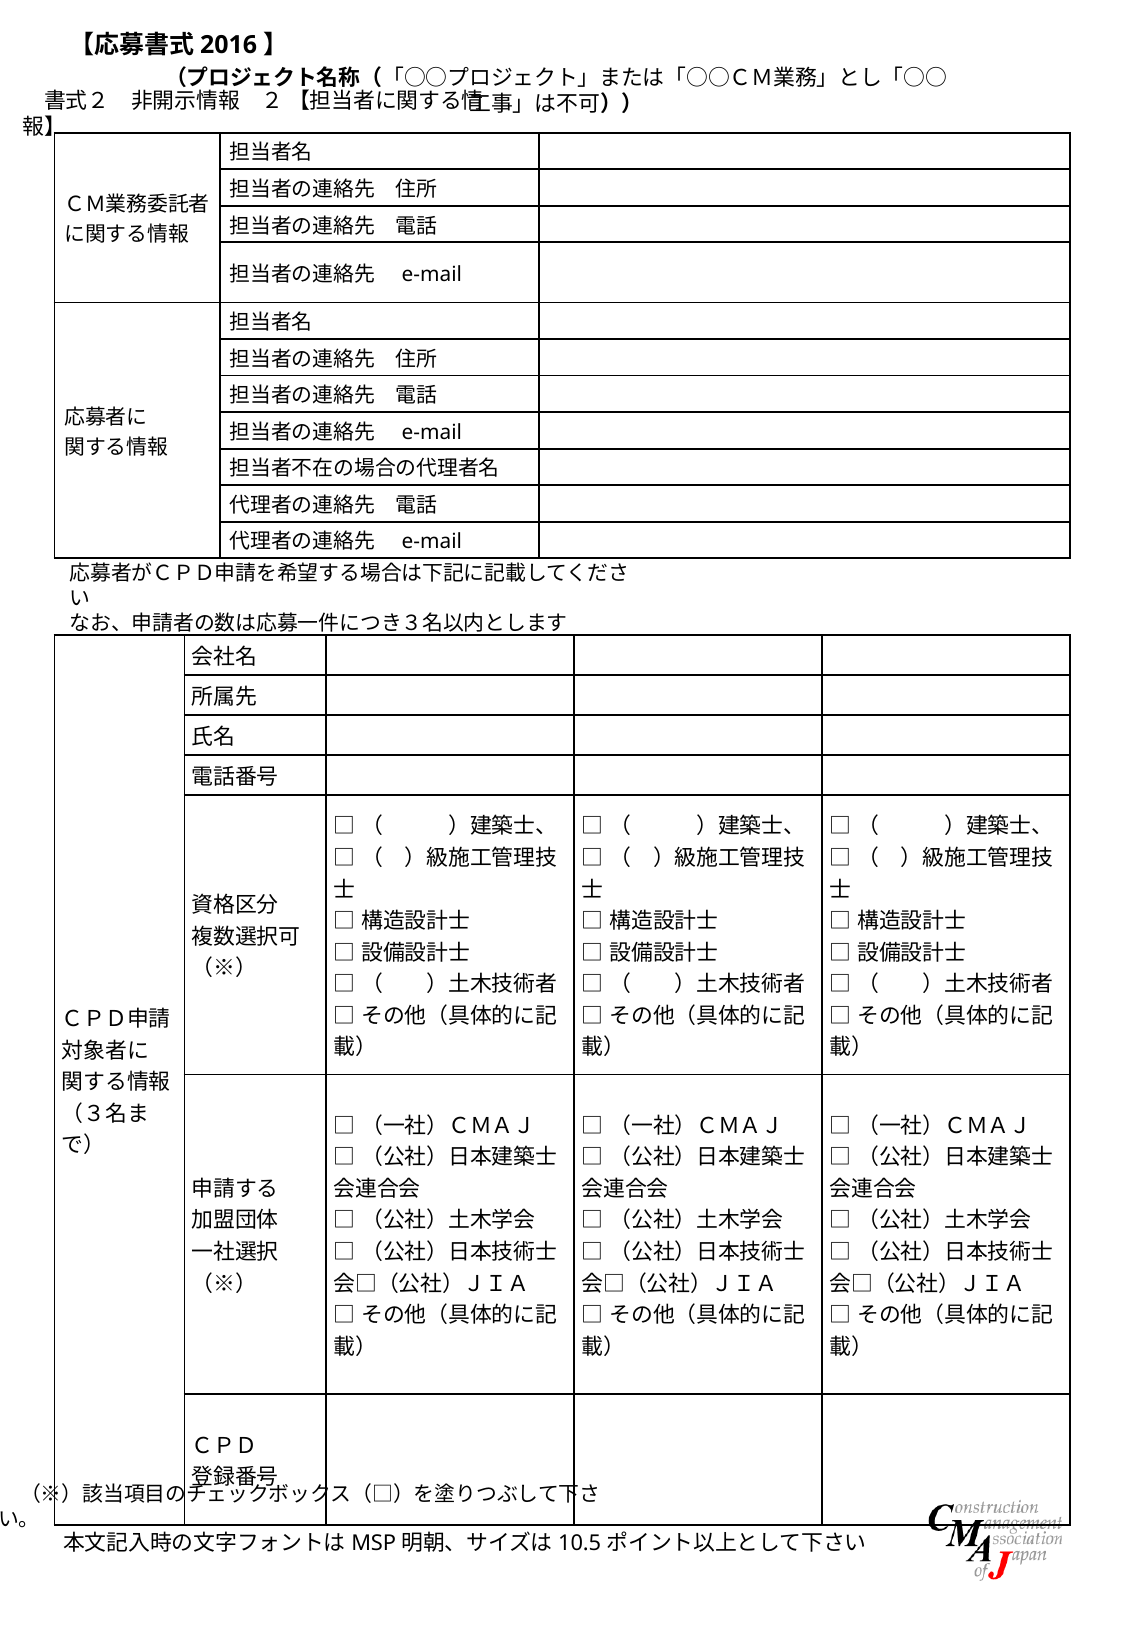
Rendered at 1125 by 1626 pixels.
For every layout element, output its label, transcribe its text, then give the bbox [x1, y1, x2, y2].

table_cell [327, 756, 573, 794]
table_cell [540, 170, 1069, 205]
table_cell [327, 676, 573, 714]
table_cell [327, 716, 573, 754]
text_box （※）該当項目のチェックボックス（□）を塗りつぶして下さい。 [0, 1486, 54, 1526]
text_box 応募者がＣＰＤ申請を希望する場合は下記に記載してください なお、申請者の数は応募一件につき３名以内とします [54, 552, 665, 634]
table_cell 担当者の連絡先 e-mail [221, 243, 538, 302]
text_box 書式２ 非開示情報 ２ 【担当者に関する情報】 [7, 91, 521, 133]
table_header ＣＰＤ申請 対象者に 関する情報 （３名まで） [55, 636, 184, 1524]
text_box [521, 90, 1125, 1488]
table_cell [540, 303, 1069, 338]
table_cell 担当者の連絡先 住所 [221, 170, 538, 205]
table_cell 申請する 加盟団体 一社選択 （※） [185, 1075, 325, 1393]
table_cell □（ ）建築士、 □（ ）級施工管理技士 □構造設計士 □設備設計士 □（ ）土木技術者 □その他（具体的に記載） [327, 796, 573, 1074]
table_cell 担当者名 [221, 303, 538, 338]
text_box （プロジェクト名称（「○○プロジェクト」または「○○ＣＭ業務」とし「○○工事」は不可）） [148, 56, 965, 124]
table_header ＣＭ業務委託者に関する情報 [55, 134, 219, 302]
table_cell [540, 523, 1069, 557]
text_box [0, 90, 148, 1486]
table_cell [823, 1395, 1069, 1524]
table_cell 担当者の連絡先 住所 [221, 340, 538, 375]
table_cell [823, 716, 1069, 754]
table_cell [823, 676, 1069, 714]
table_cell □（一社）ＣＭＡＪ □（公社）日本建築士会連合会 □（公社）土木学会 □（公社）日本技術士会□（公社）ＪＩＡ □その他（具体的に記載） [823, 1075, 1069, 1393]
table_cell □（一社）ＣＭＡＪ □（公社）日本建築士会連合会 □（公社）土木学会 □（公社）日本技術士会□（公社）ＪＩＡ □その他（具体的に記載） [575, 1075, 821, 1393]
table_cell [540, 340, 1069, 375]
table_header 会社名 [185, 636, 325, 674]
table_cell ＣＰＤ 登録番号 [185, 1395, 325, 1524]
table_cell □（ ）建築士、 □（ ）級施工管理技士 □構造設計士 □設備設計士 □（ ）土木技術者 □その他（具体的に記載） [823, 796, 1069, 1074]
table_cell □（ ）建築士、 □（ ）級施工管理技士 □構造設計士 □設備設計士 □（ ）土木技術者 □その他（具体的に記載） [575, 796, 821, 1074]
table_cell 担当者の連絡先 電話 [221, 207, 538, 241]
table_cell [540, 243, 1069, 302]
table_header [327, 636, 573, 674]
table_cell [575, 676, 821, 714]
table_header [823, 636, 1069, 674]
table_cell 資格区分 複数選択可 （※） [185, 796, 325, 1074]
table_cell [575, 756, 821, 794]
table_cell [540, 413, 1069, 448]
table_cell [540, 376, 1069, 411]
table_cell 電話番号 [185, 756, 325, 794]
table_cell [575, 716, 821, 754]
table_cell 氏名 [185, 716, 325, 754]
table_cell 担当者の連絡先 電話 [221, 376, 538, 411]
table_cell [540, 450, 1069, 484]
table_header [540, 134, 1069, 168]
table_header 担当者名 [221, 134, 538, 168]
table_cell 所属先 [185, 676, 325, 714]
table_cell [540, 486, 1069, 521]
table_cell [575, 1395, 821, 1524]
table_cell [823, 756, 1069, 794]
table_cell 代理者の連絡先 電話 [221, 486, 538, 521]
table_cell 応募者に 関する情報 [55, 303, 219, 552]
table_cell [327, 1395, 573, 1524]
table_cell □（一社）ＣＭＡＪ □（公社）日本建築士会連合会 □（公社）土木学会 □（公社）日本技術士会□（公社）ＪＩＡ □その他（具体的に記載） [327, 1075, 573, 1393]
table_cell 担当者不在の場合の代理者名 [221, 450, 538, 484]
table_header [575, 636, 821, 674]
table_cell [540, 207, 1069, 241]
table_cell 代理者の連絡先 e-mail [221, 523, 538, 552]
table_cell 担当者の連絡先 e-mail [221, 413, 538, 448]
